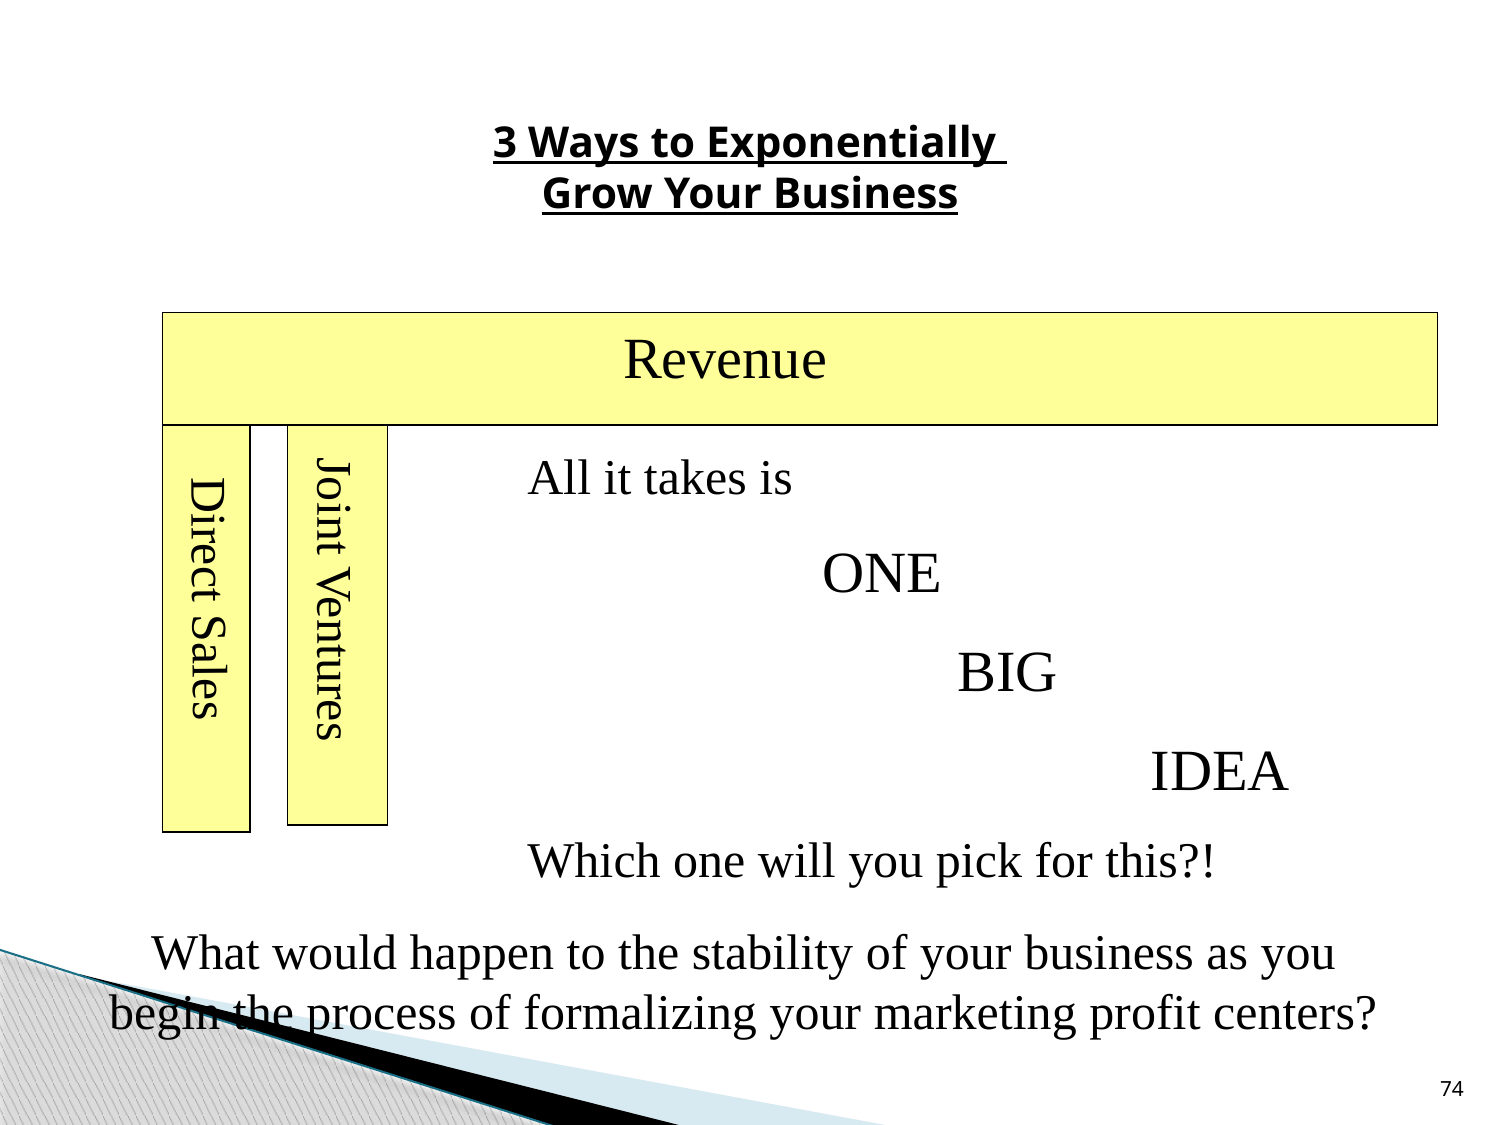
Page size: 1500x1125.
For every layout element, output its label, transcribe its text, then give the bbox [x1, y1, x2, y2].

text_box Joint Ventures [300, 425, 375, 794]
text_box [222, 45, 1273, 233]
text_box What would happen to the stability of your business as you begin the process of formalizing your marketing profit centers? [87, 912, 1400, 1048]
slide_number 74 [1374, 1051, 1479, 1112]
text_box Revenue [112, 312, 1338, 398]
text_box Direct Sales [173, 424, 252, 770]
text_box [162, 424, 250, 832]
text_box [162, 312, 1438, 425]
list [75, 243, 1425, 986]
text_box [287, 425, 388, 825]
text_box All it takes is ONE BIG IDEA Which one will you pick for this?! [512, 437, 1375, 952]
title 3 Ways to Exponentially Grow Your Business [75, 37, 1425, 225]
